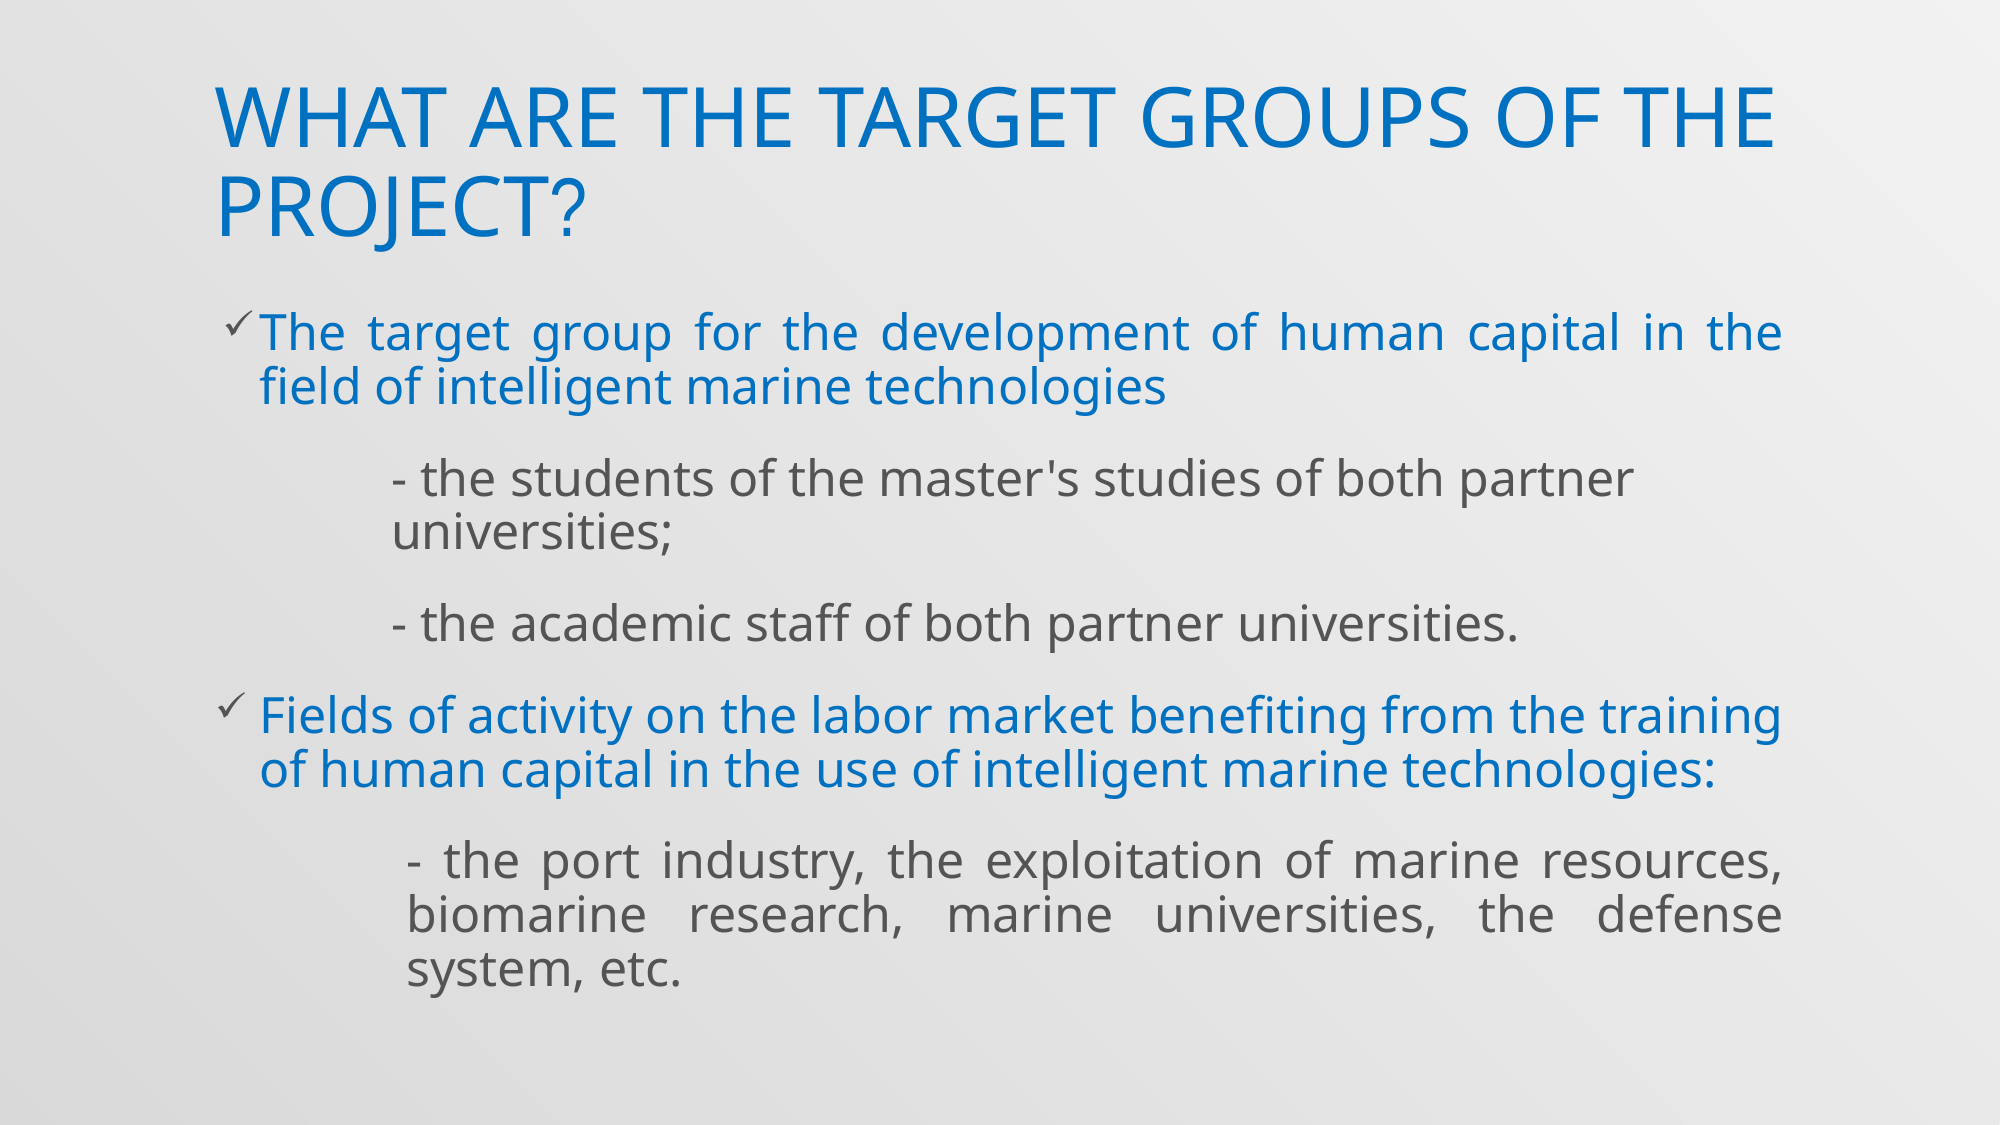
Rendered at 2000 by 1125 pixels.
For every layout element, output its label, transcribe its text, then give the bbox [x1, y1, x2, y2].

list The target group for the development of human capital in the field of intelligent marine technologies - the students of the master's studies of both partner universities; - the academic staff of both partner universities. Fields of activity on the labor market benefiting from the training of human capital in the use of intelligent marine technologies: - the port industry, the exploitation of marine resources, biomarine research, marine universities, the defense system, etc. [199, 299, 1800, 1013]
title WHAT ARE THE TARGET GROUPS OF THE PROJECT? [199, 45, 1800, 263]
